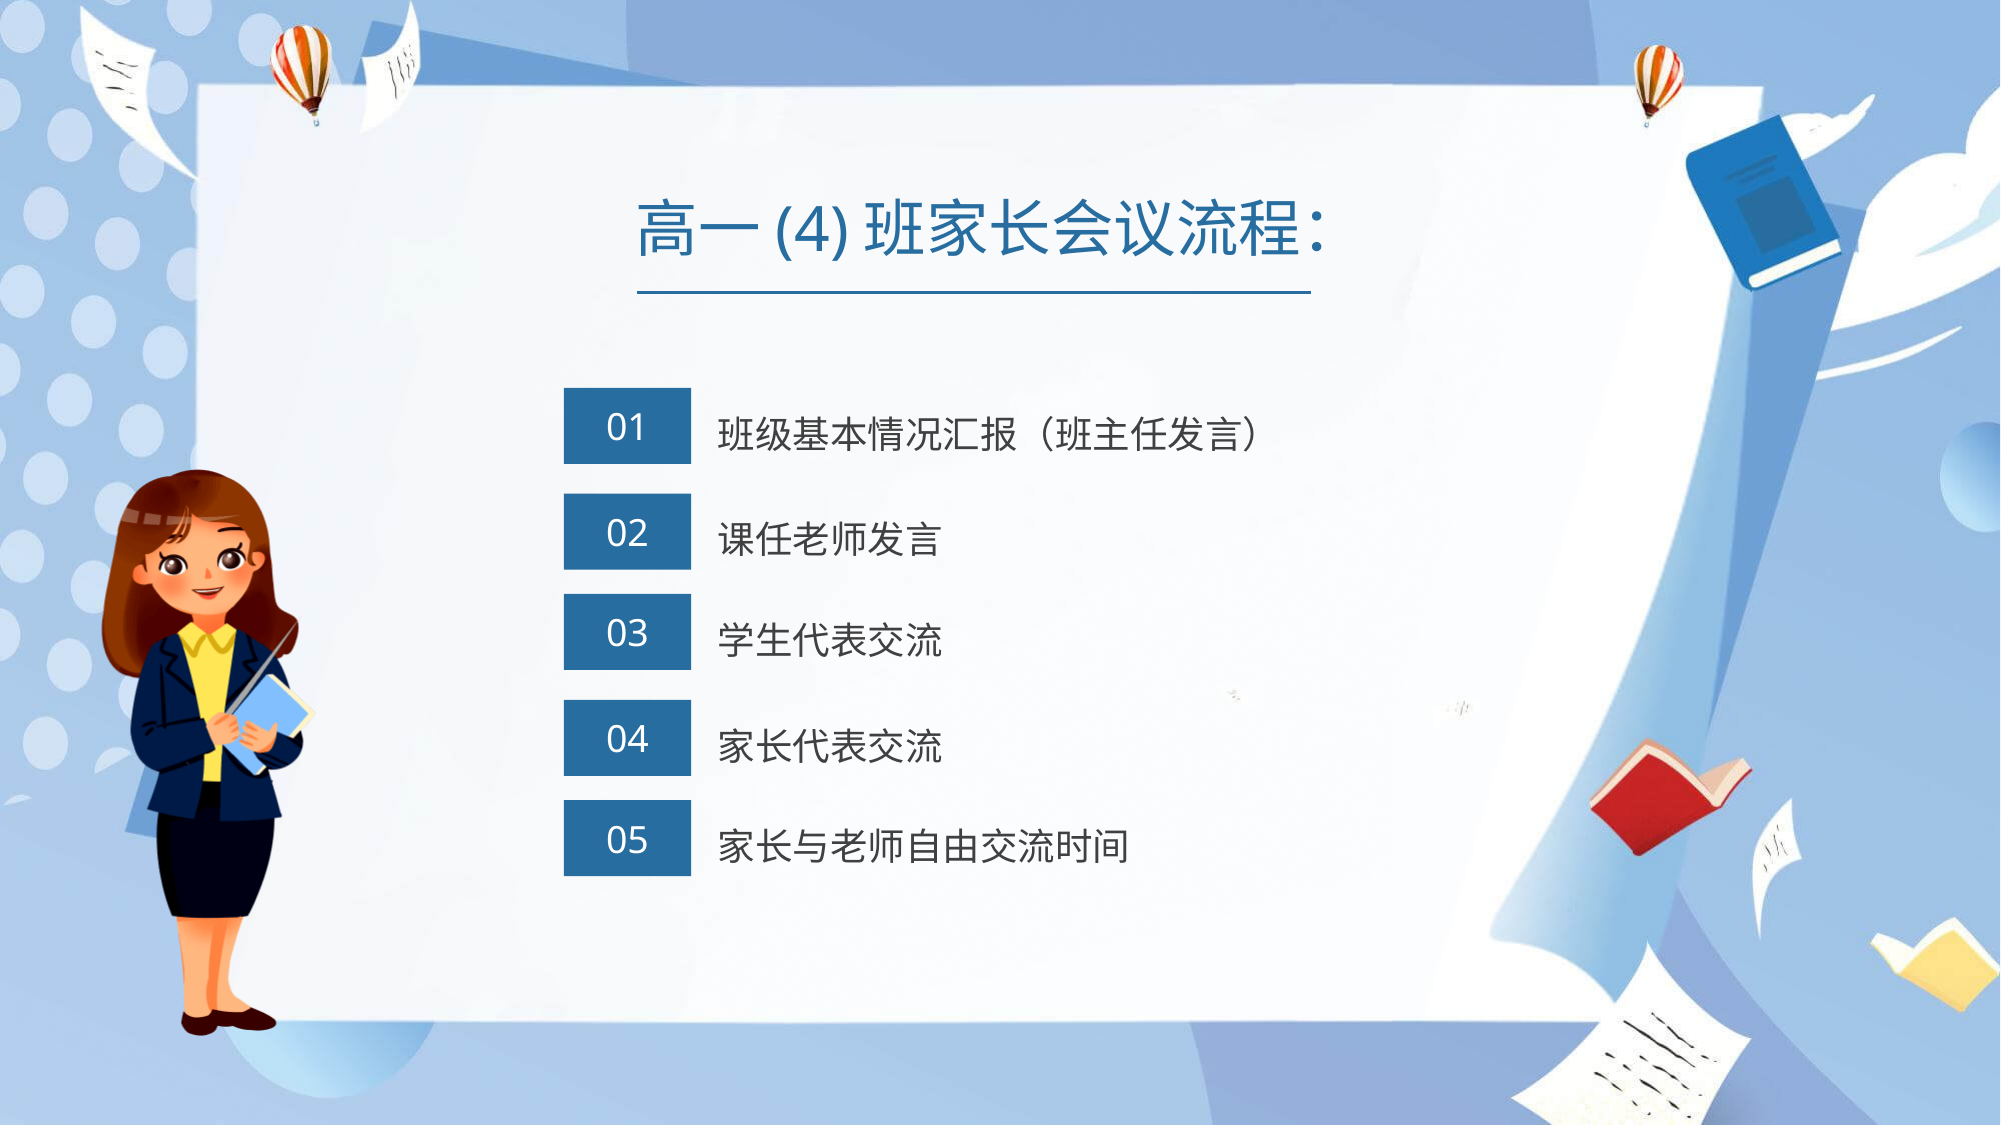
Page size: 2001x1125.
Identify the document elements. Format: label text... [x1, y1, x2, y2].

text_box 高一(4)班家长会议流程： [621, 181, 1379, 272]
text_box 班级基本情况汇报（班主任发言） [702, 380, 1297, 463]
text_box 家长代表交流 [702, 692, 1297, 776]
text_box 03 [563, 593, 692, 671]
text_box 05 [563, 799, 692, 877]
text_box 04 [563, 699, 692, 777]
picture [0, 0, 2001, 1125]
text_box 学生代表交流 [702, 586, 1297, 670]
text_box 课任老师发言 [702, 486, 1297, 569]
text_box 家长与老师自由交流时间 [702, 792, 1297, 876]
text_box 01 [563, 387, 692, 465]
text_box 02 [563, 493, 692, 571]
